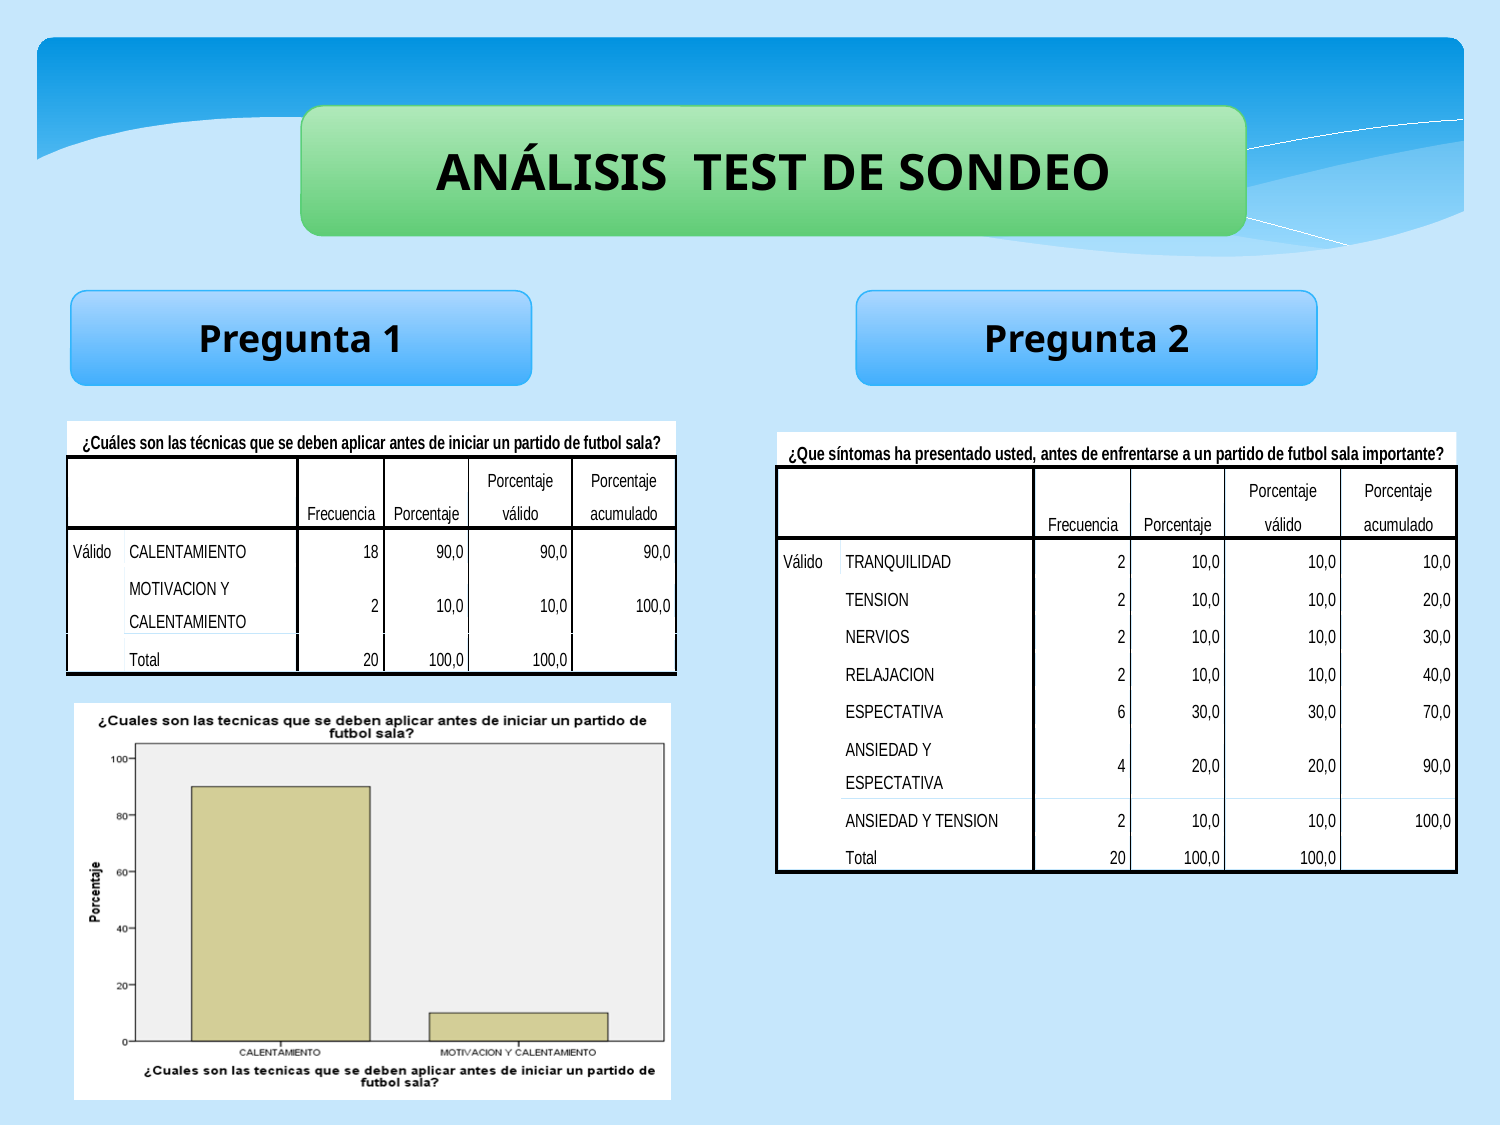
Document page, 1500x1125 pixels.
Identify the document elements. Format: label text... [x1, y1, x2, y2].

text_box Pregunta 2 [855, 289, 1318, 386]
picture [773, 431, 1459, 902]
text_box Pregunta 1 [69, 289, 533, 386]
picture [52, 420, 692, 1100]
text_box ANÁLISIS TEST DE SONDEO [300, 104, 1247, 237]
